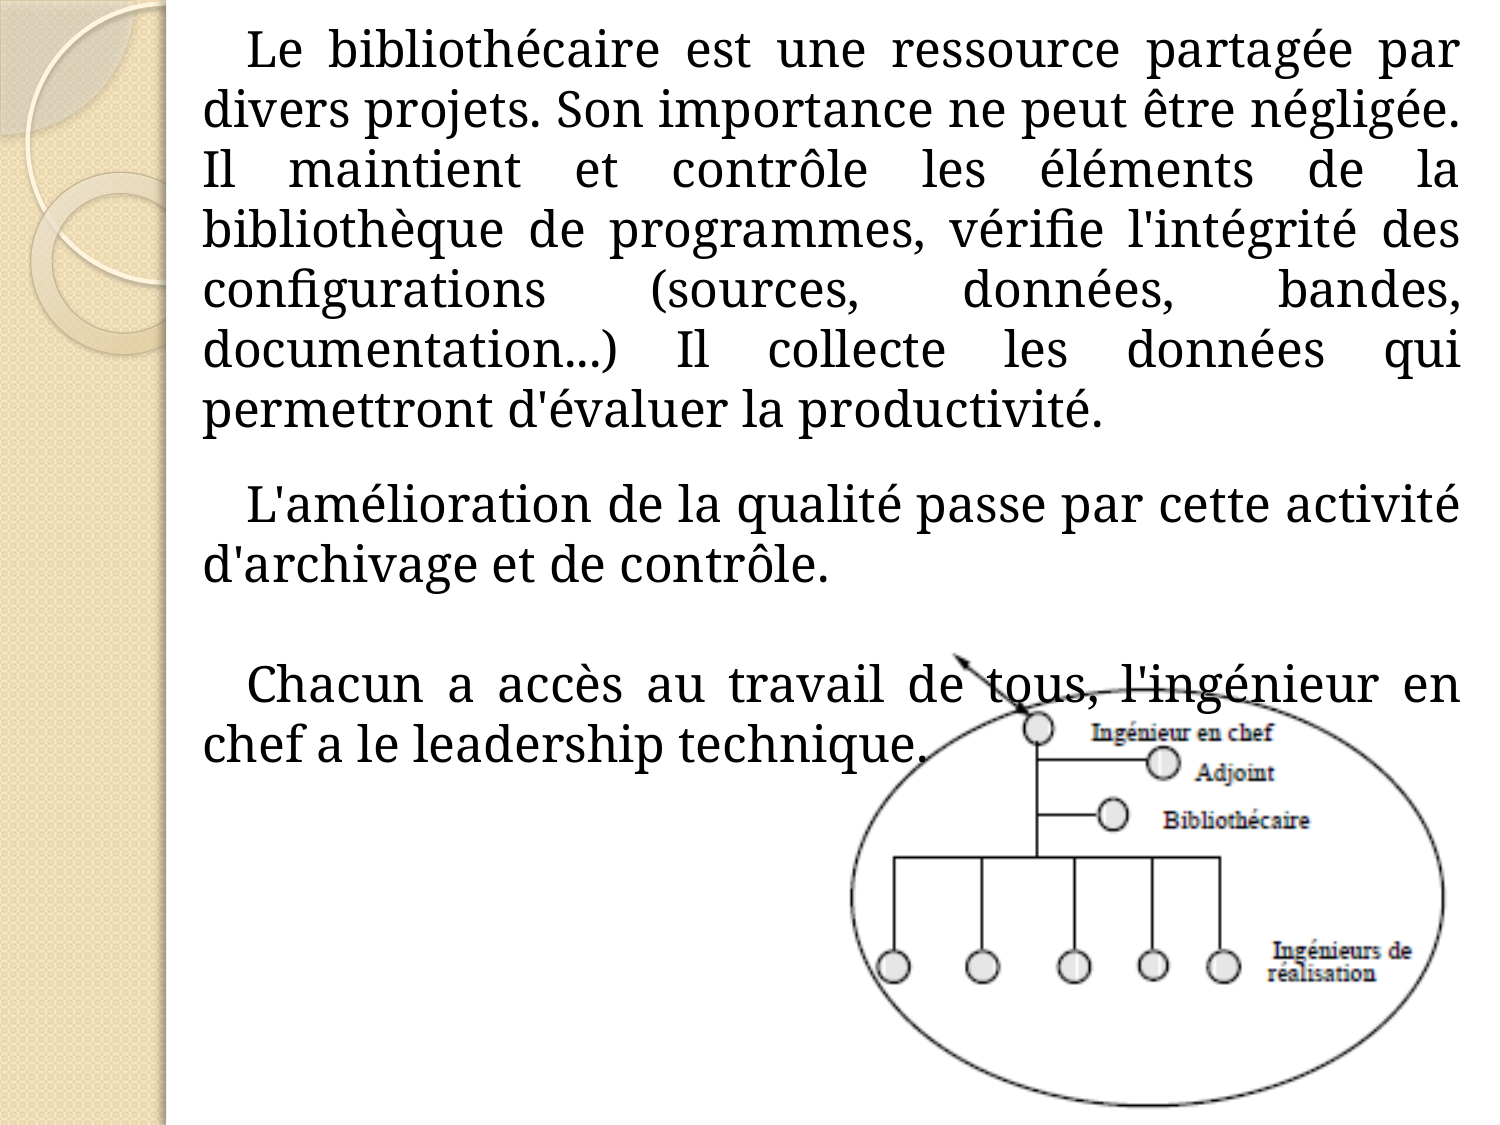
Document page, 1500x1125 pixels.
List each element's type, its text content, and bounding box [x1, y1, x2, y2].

picture [806, 644, 1500, 1125]
text_box Le bibliothécaire est une ressource partagée par divers projets. Son importance ne peut être négligée. Il maintient et contrôle les éléments de la bibliothèque de programmes, vérifie l'intégrité des configurations (sources, données, bandes, documentation...) Il collecte les données qui permettront d'évaluer la productivité. L'amélioration de la qualité passe par cette activité d'archivage et de contrôle. Chacun a accès au travail de tous, l'ingénieur en chef a le leadership technique. [187, 9, 1477, 780]
